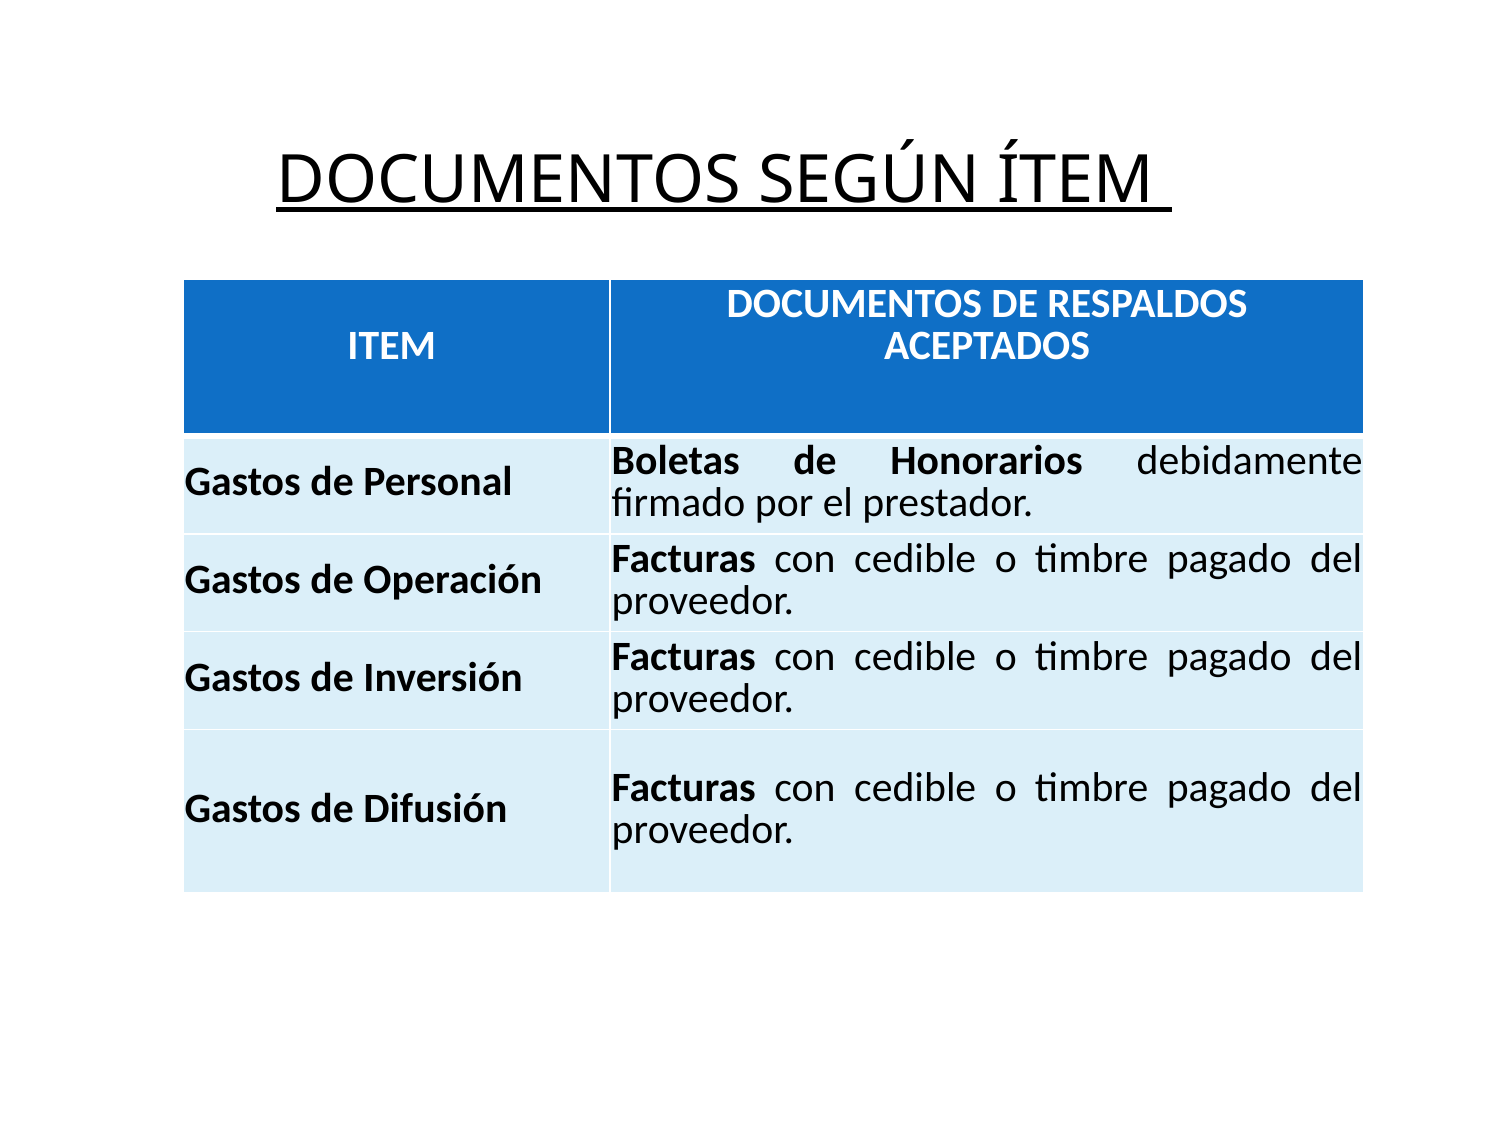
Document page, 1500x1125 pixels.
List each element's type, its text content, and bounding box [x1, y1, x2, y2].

table_cell Boletas de Honorarios debidamente firmado por el prestador. [611, 439, 1363, 533]
table_cell Gastos de Personal [184, 439, 609, 533]
table_cell Facturas con cedible o timbre pagado del proveedor. [611, 730, 1363, 892]
table_cell Facturas con cedible o timbre pagado del proveedor. [611, 632, 1363, 729]
table_cell Facturas con cedible o timbre pagado del proveedor. [611, 535, 1363, 631]
text_box DOCUMENTOS SEGÚN ÍTEM [17, 137, 1187, 224]
table_header DOCUMENTOS DE RESPALDOS ACEPTADOS [611, 280, 1363, 433]
table_cell Gastos de Inversión [184, 632, 609, 729]
table_header ITEM [184, 280, 609, 433]
table_cell Gastos de Operación [184, 535, 609, 631]
table_cell Gastos de Difusión [184, 730, 609, 892]
